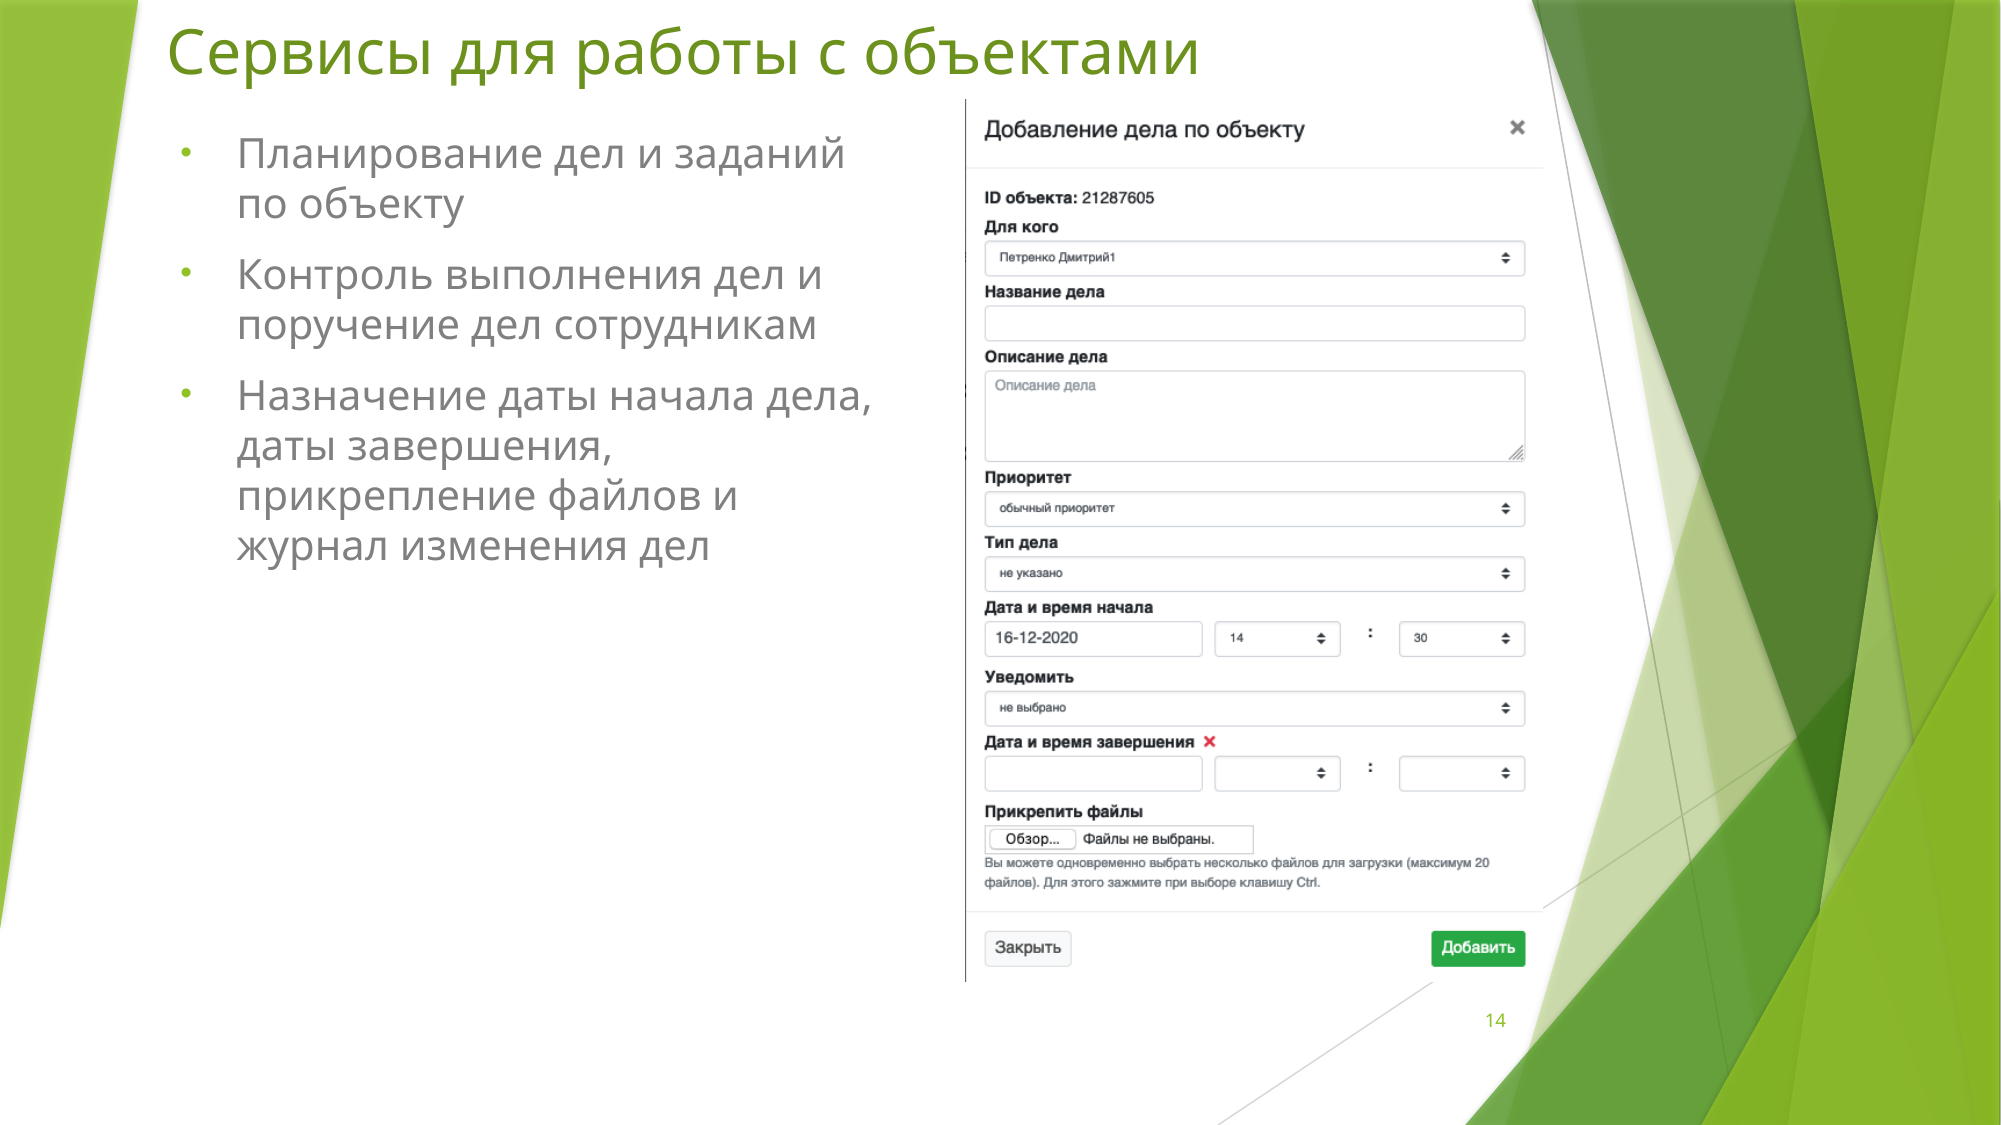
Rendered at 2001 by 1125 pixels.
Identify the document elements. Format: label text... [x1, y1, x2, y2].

title Сервисы для работы с объектами [151, 12, 1426, 95]
picture [965, 98, 1544, 982]
slide_number 14 [1409, 991, 1522, 1051]
text_box Планирование дел и заданий по объекту Контроль выполнения дел и поручение дел сотрудникам Назначение даты начала дела, даты завершения, прикрепление файлов и журнал изменения дел [165, 119, 911, 735]
